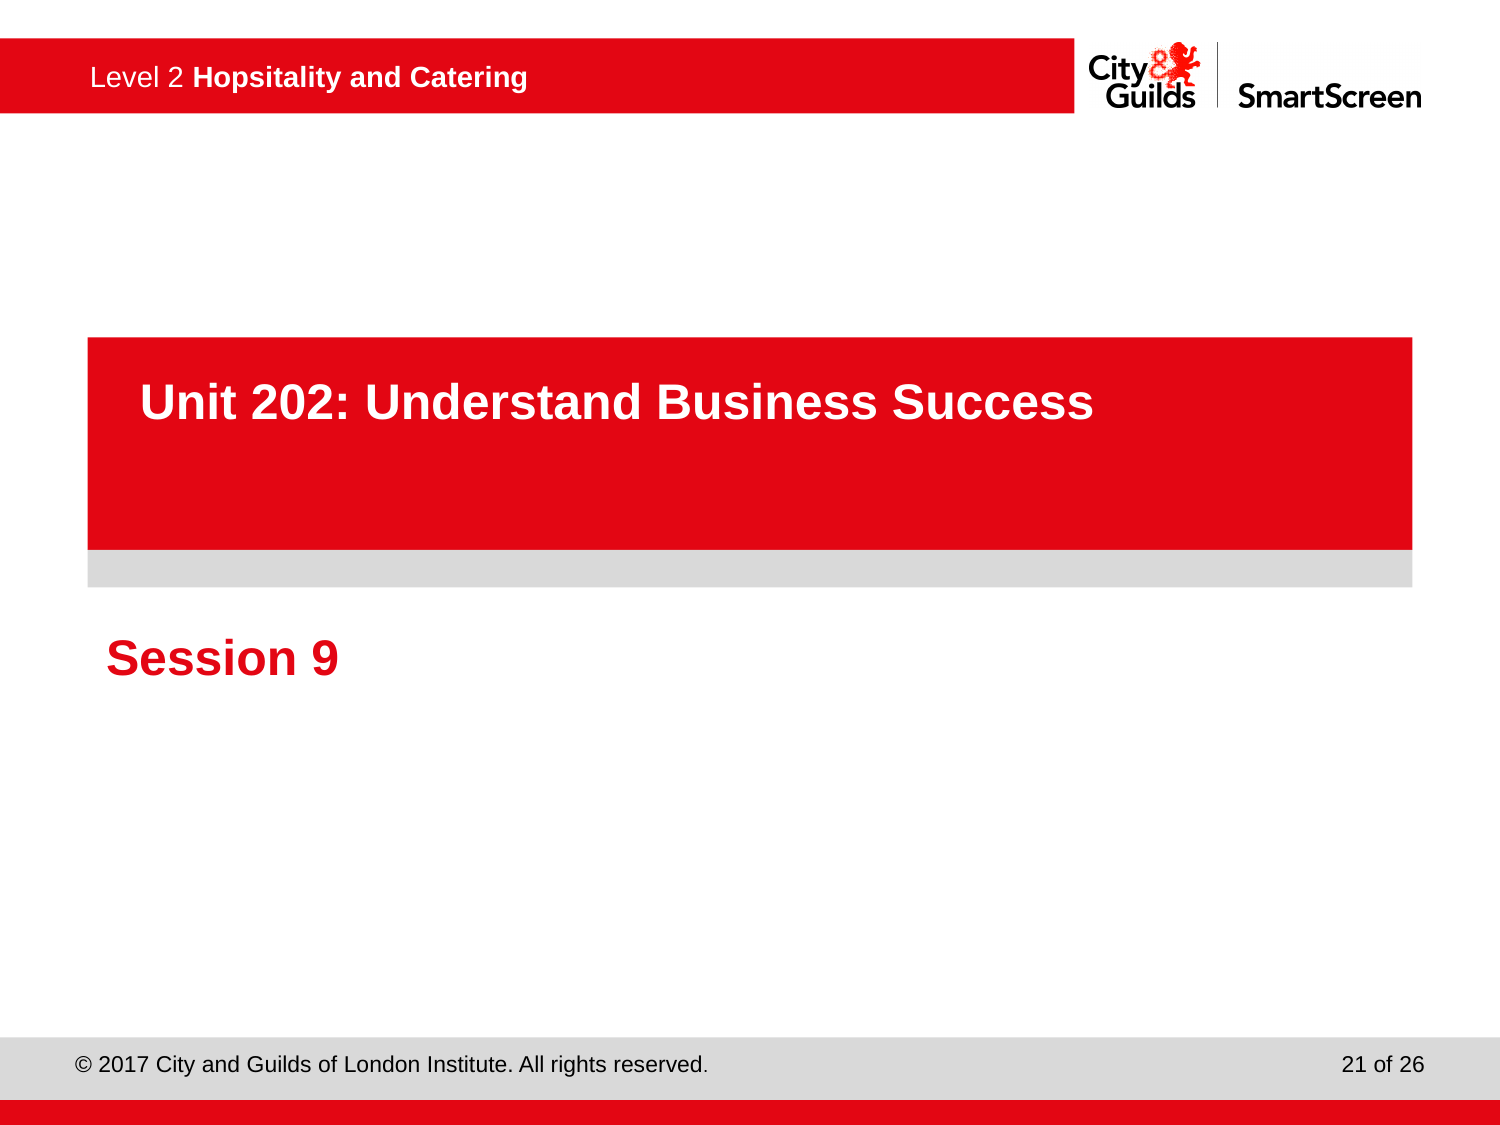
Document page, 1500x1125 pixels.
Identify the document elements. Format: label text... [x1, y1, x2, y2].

title Session 9 [90, 618, 1417, 758]
picture [1089, 42, 1421, 108]
text_box [87, 549, 1413, 588]
list PowerPoint presentation [74, 314, 1426, 618]
text_box [87, 337, 1413, 549]
text_box Unit 202: Understand Business Success [124, 362, 1388, 438]
